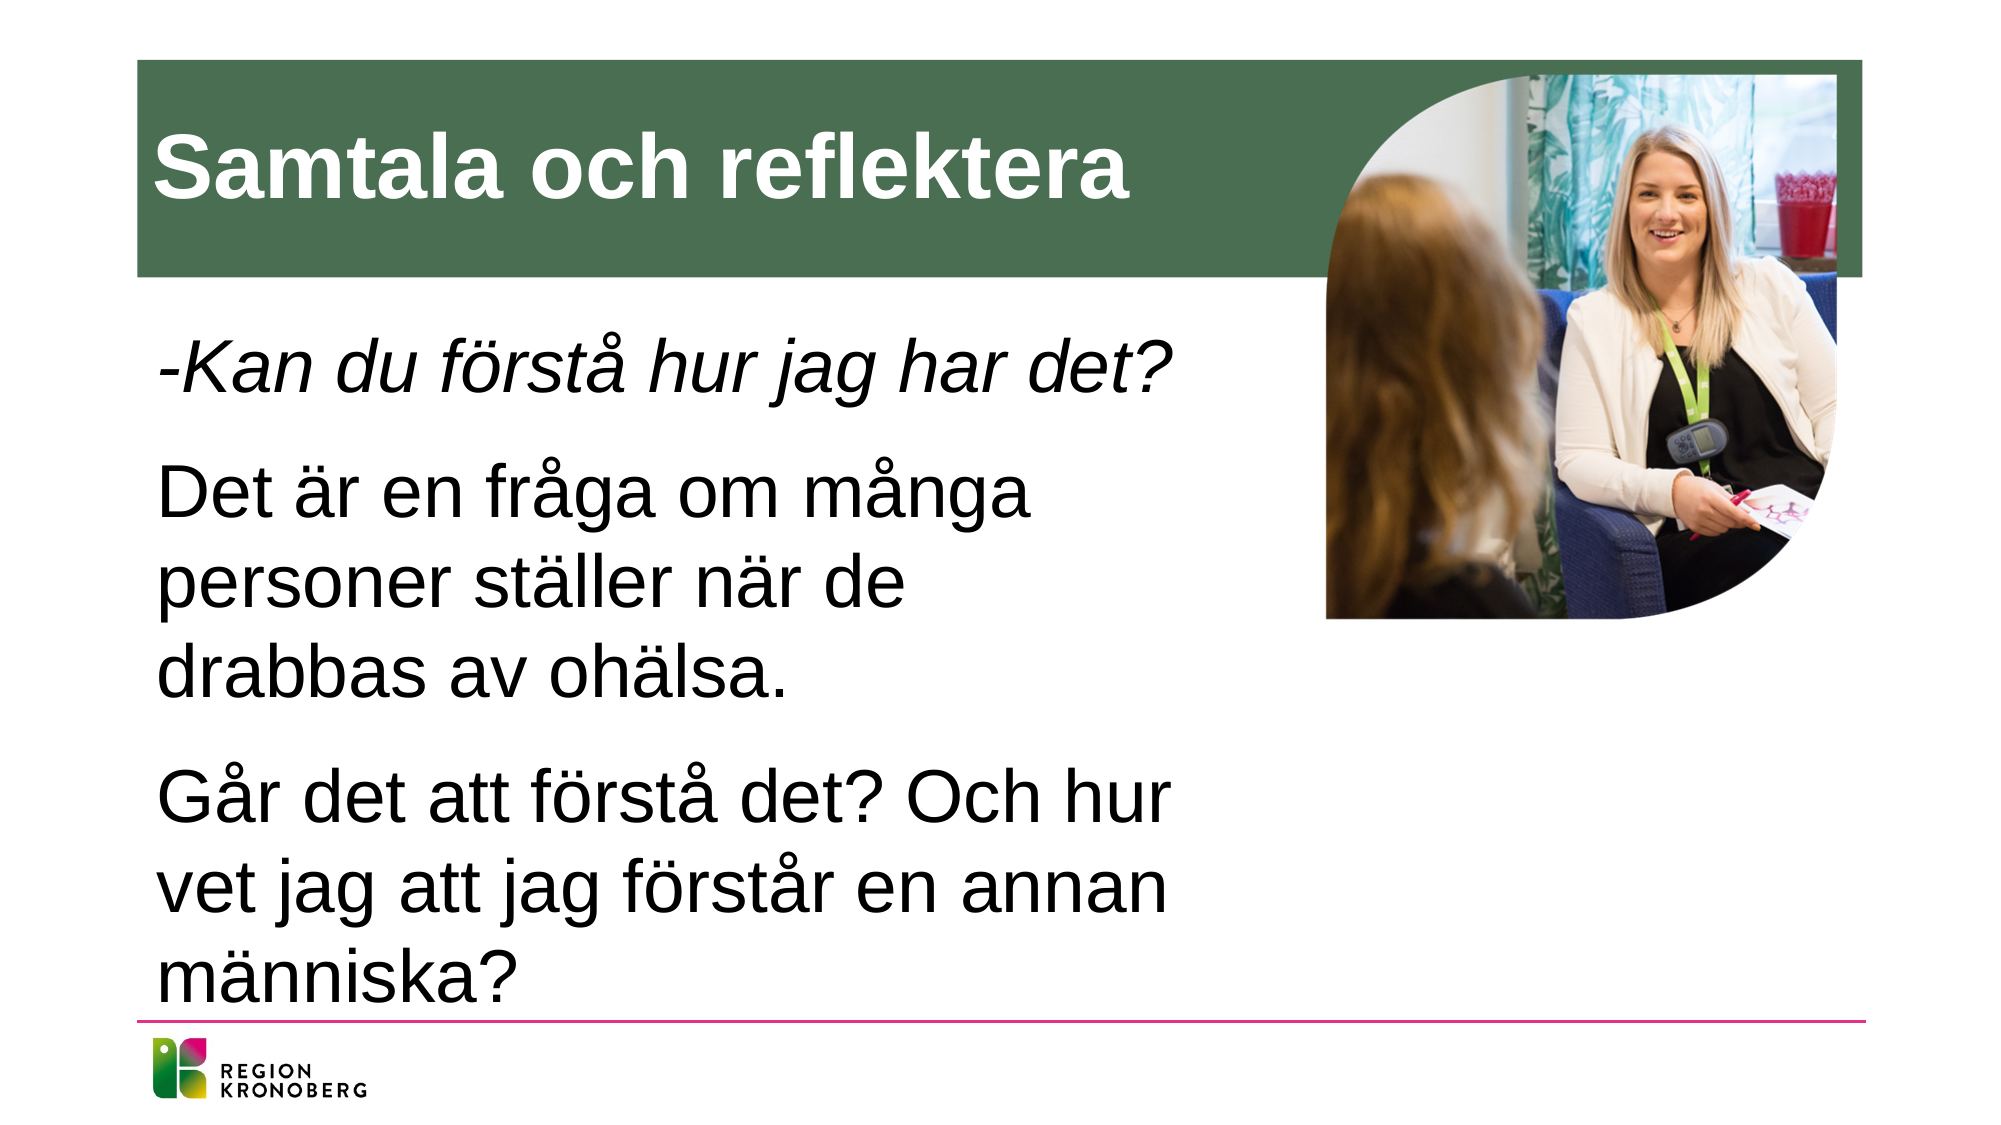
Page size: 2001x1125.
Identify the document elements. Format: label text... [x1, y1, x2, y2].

title Samtala och reflektera [137, 59, 1863, 278]
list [1314, 65, 1846, 630]
text_box -Kan du förstå hur jag har det? Det är en fråga om många personer ställer när de drabbas av ohälsa. Går det att förstå det? Och hur vet jag att jag förstår en annan människa? [141, 310, 1240, 1125]
